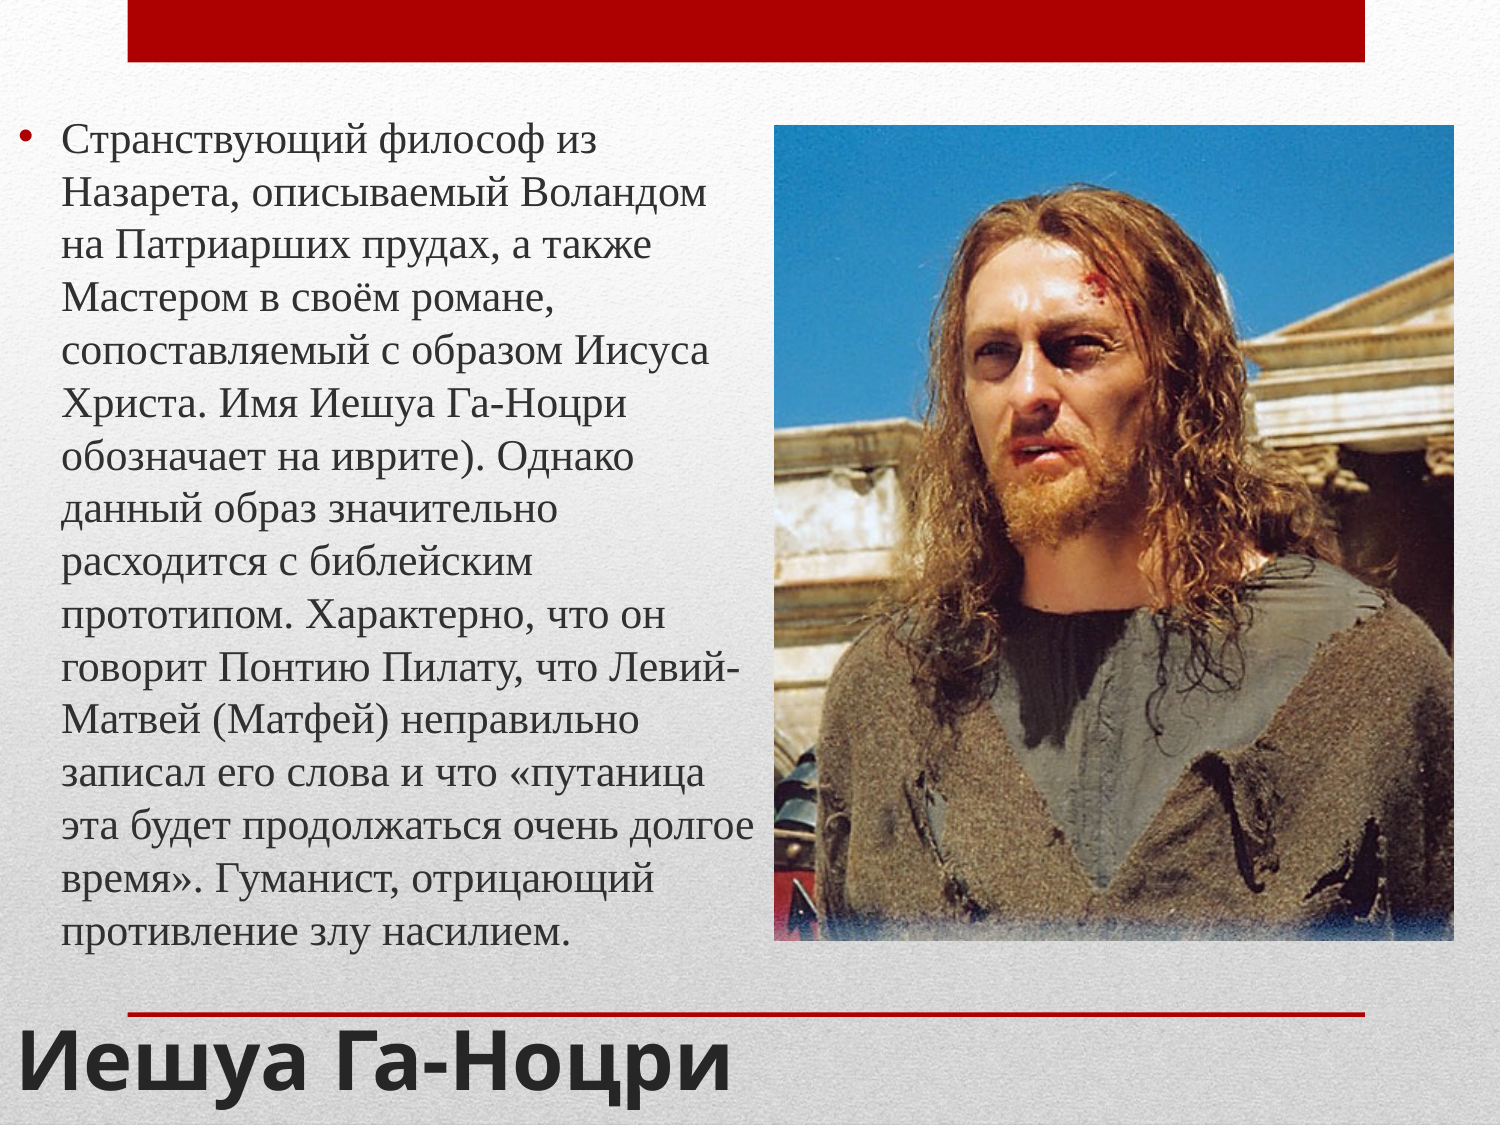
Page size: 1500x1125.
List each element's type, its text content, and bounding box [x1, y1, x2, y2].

picture [773, 124, 1455, 942]
list Странствующий философ из Назарета, описываемый Воландом на Патриарших прудах, а также Мастером в своём романе, сопоставляемый с образом Иисуса Христа. Имя Иешуа Га-Ноцри обозначает на иврите). Однако данный образ значительно расходится с библейским прототипом. Характерно, что он говорит Понтию Пилату, что Левий-Матвей (Матфей) неправильно записал его слова и что «путаница эта будет продолжаться очень долгое время». Гуманист, отрицающий противление злу насилием. [3, 101, 774, 1012]
